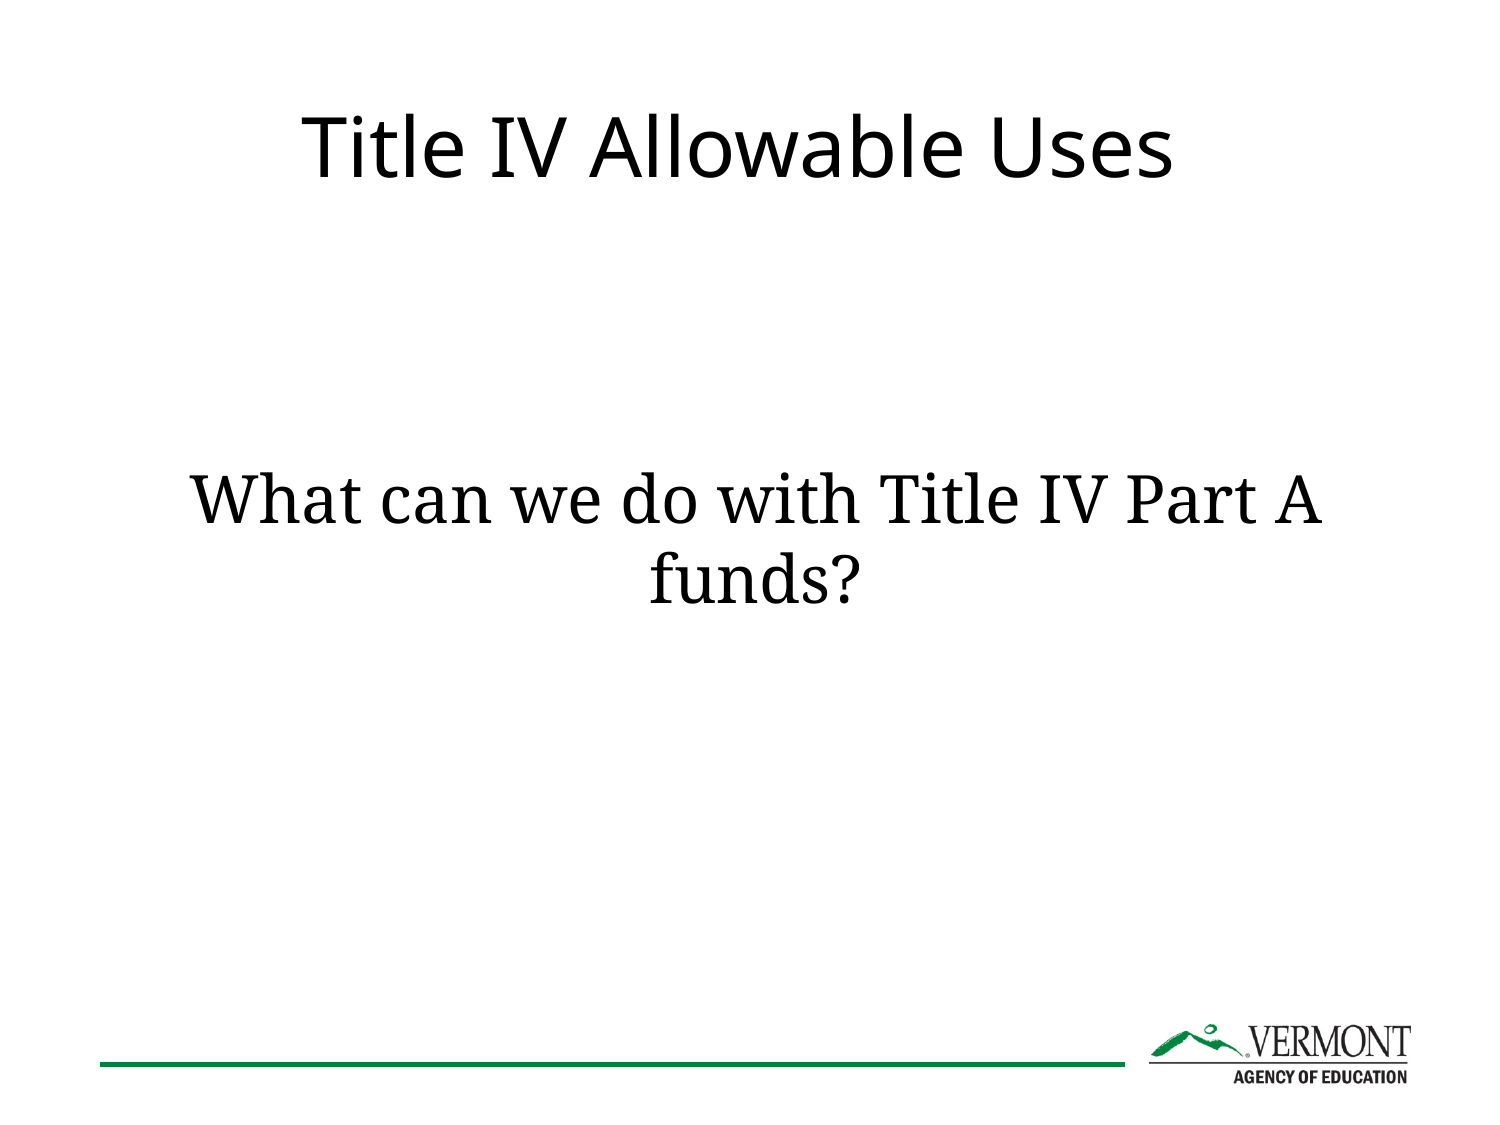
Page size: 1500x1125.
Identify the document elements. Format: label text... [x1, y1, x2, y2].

title Title IV Allowable Uses [75, 50, 1425, 238]
picture [1149, 1024, 1411, 1101]
list What can we do with Title IV Part A funds? [87, 262, 1425, 975]
